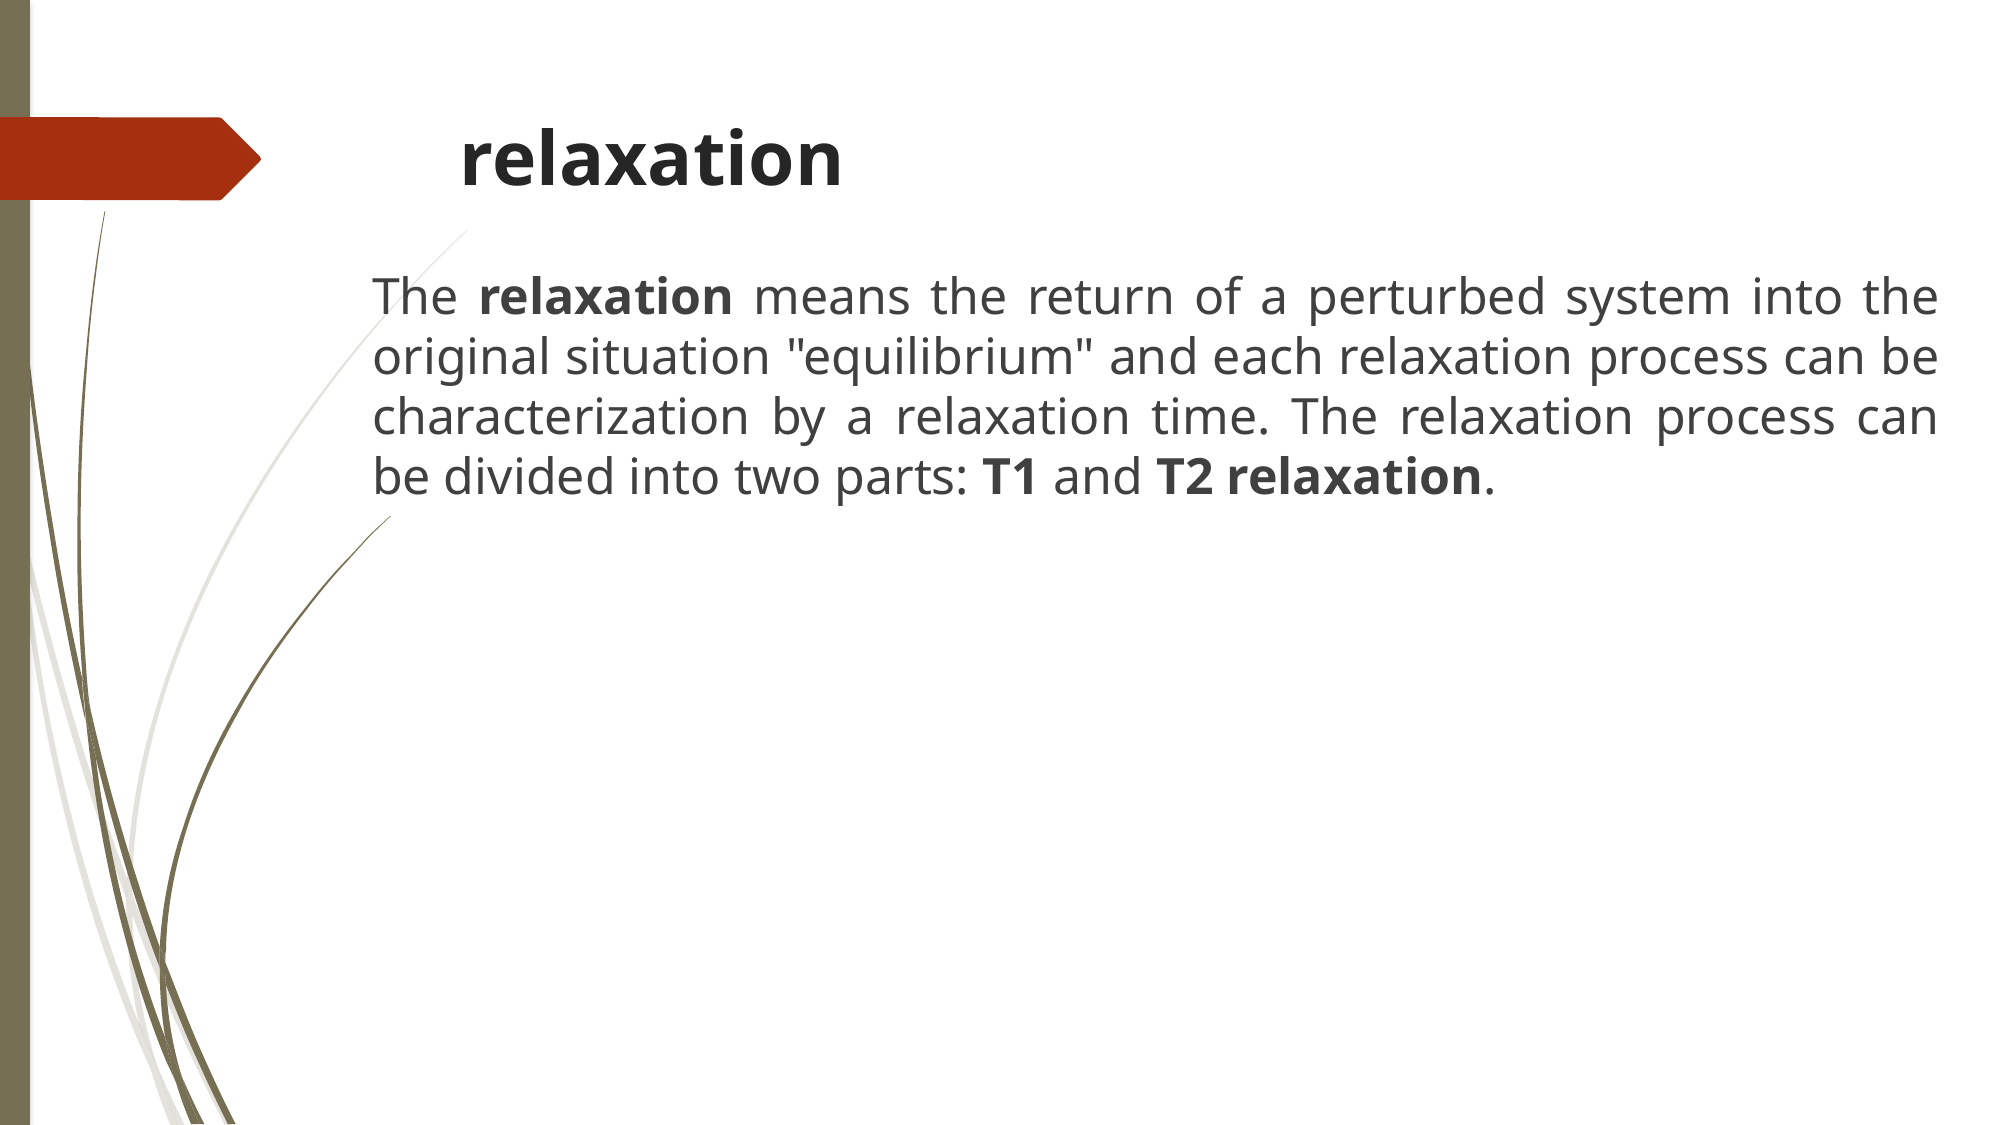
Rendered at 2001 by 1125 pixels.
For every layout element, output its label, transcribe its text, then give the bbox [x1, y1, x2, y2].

title relaxation [425, 102, 1888, 257]
list The relaxation means the return of a perturbed system into the original situation "equilibrium" and each relaxation process can be characterization by a relaxation time. The relaxation process can be divided into two parts: T1 and T2 relaxation. [357, 257, 1956, 1033]
